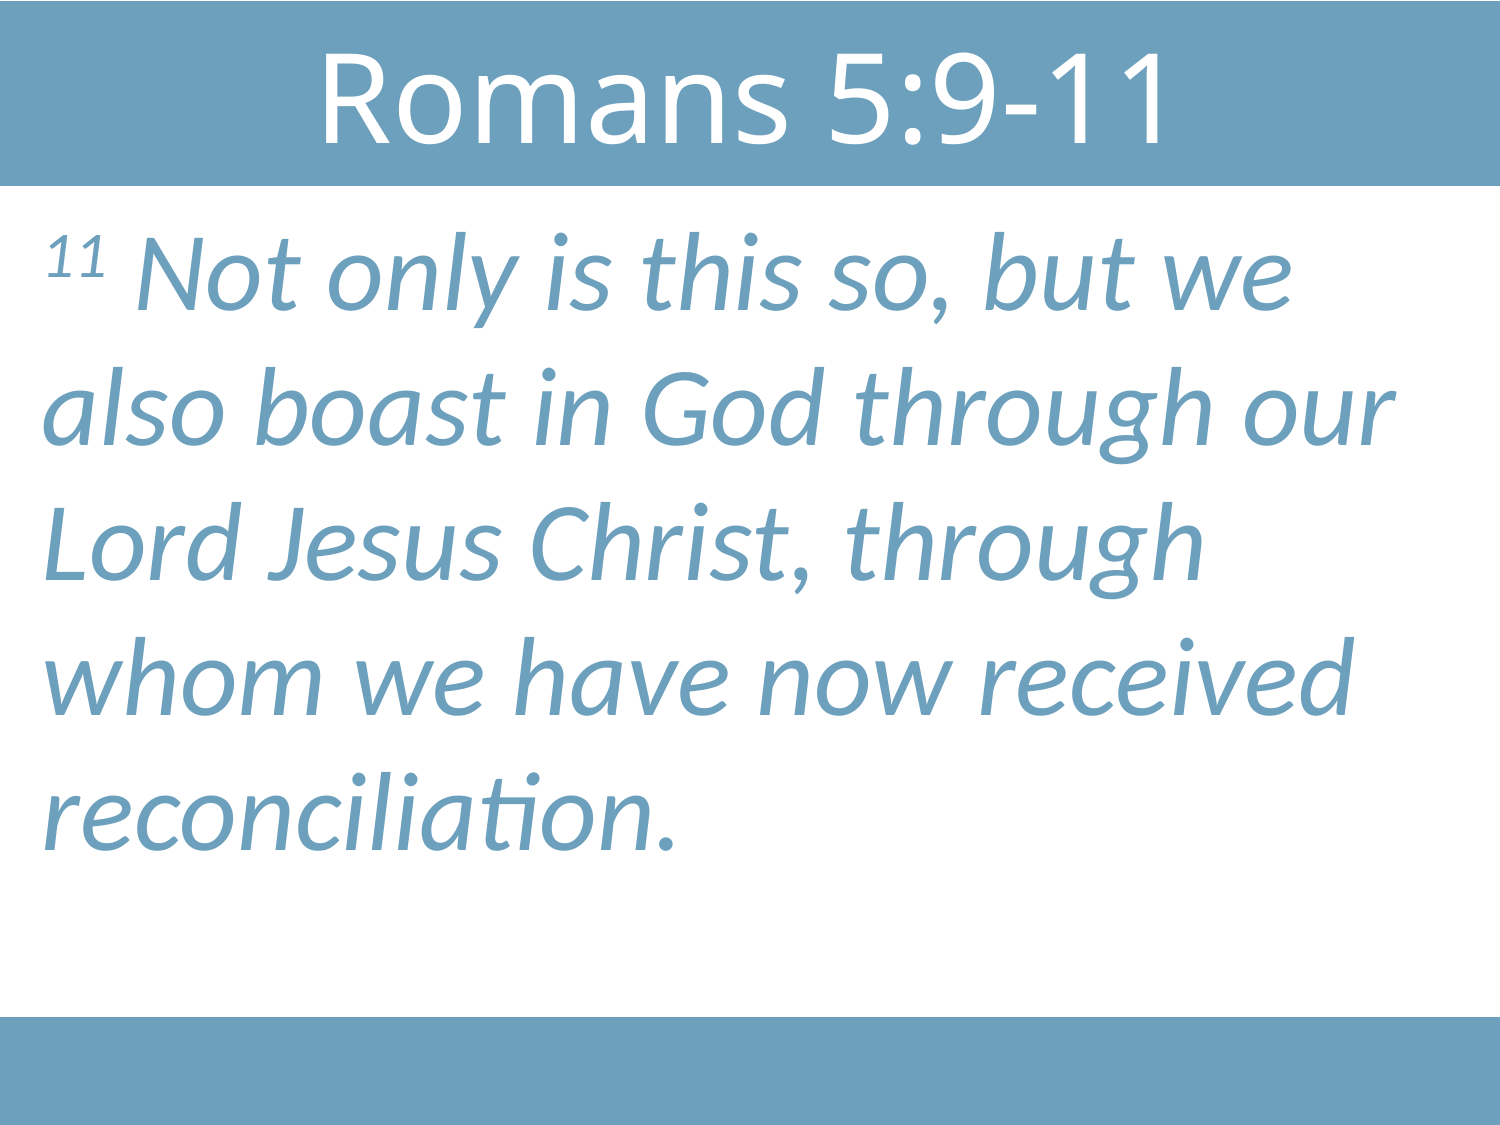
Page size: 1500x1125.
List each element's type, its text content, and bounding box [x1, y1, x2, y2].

picture [0, 1, 1500, 186]
picture [0, 1017, 1500, 1125]
text_box 11 Not only is this so, but we also boast in God through our Lord Jesus Christ, through whom we have now received reconciliation. [27, 194, 1473, 881]
